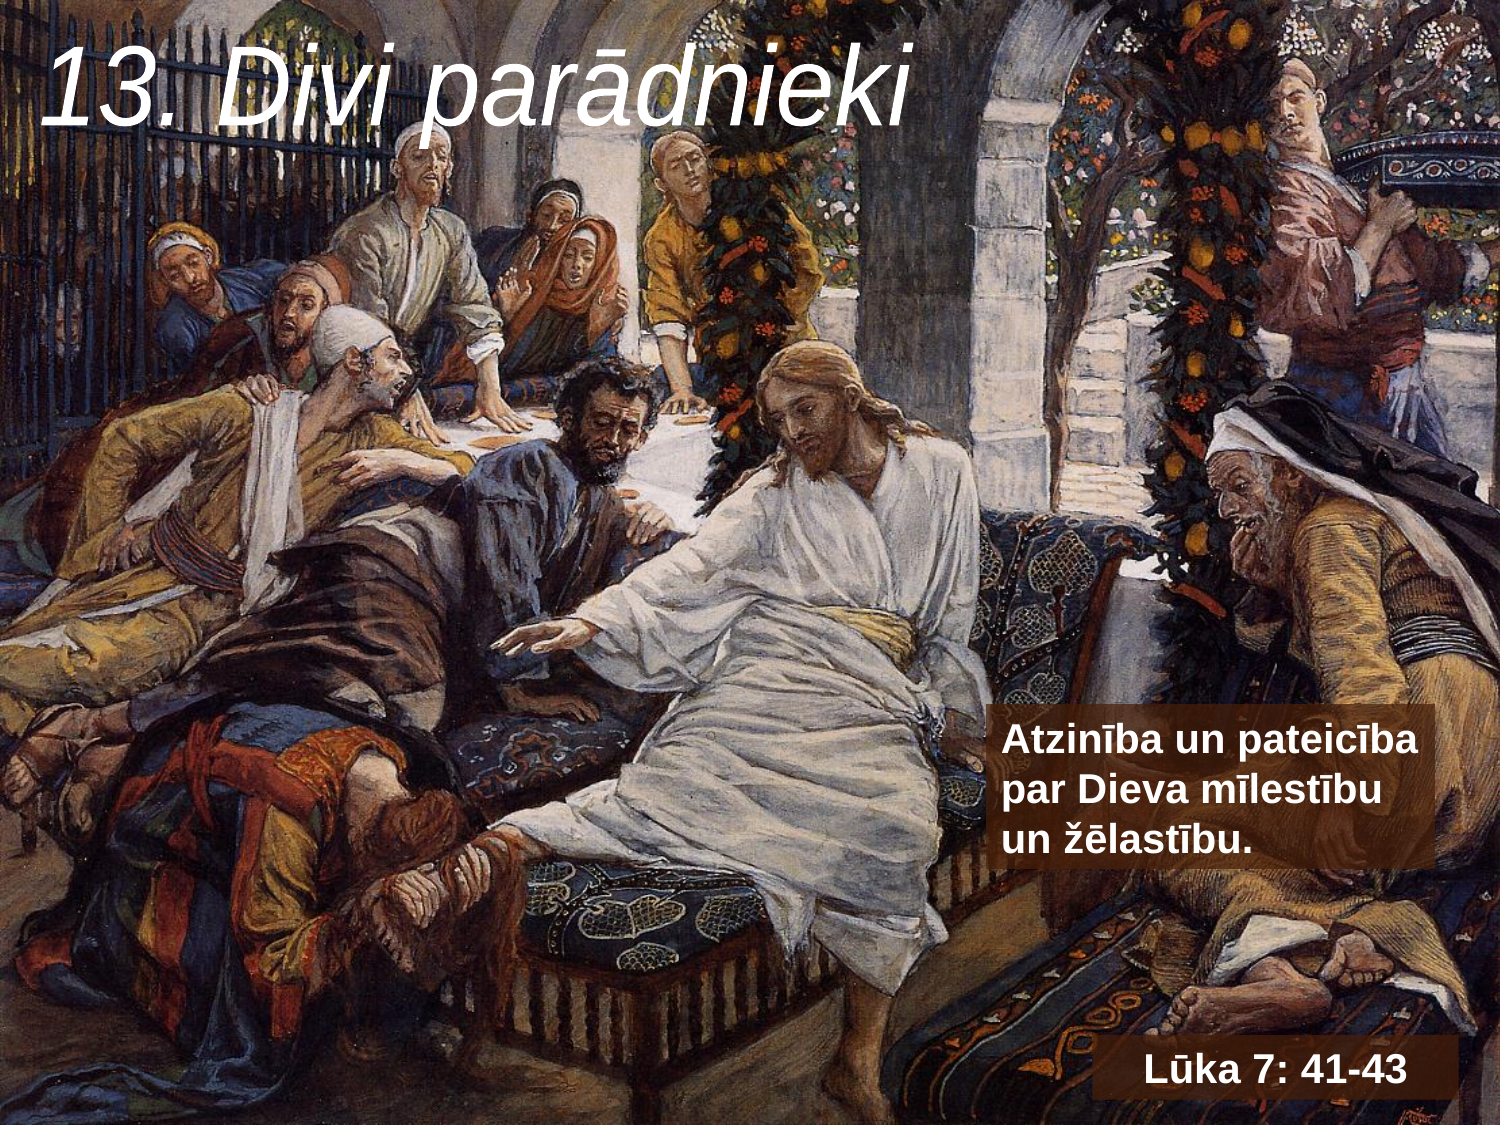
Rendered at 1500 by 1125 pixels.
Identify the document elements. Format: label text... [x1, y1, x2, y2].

picture [0, 0, 1500, 1125]
text_box Lūka 7: 41-43 [1092, 1034, 1459, 1100]
text_box Atzinība un pateicība par Dieva mīlestību un žēlastību. [986, 704, 1436, 869]
